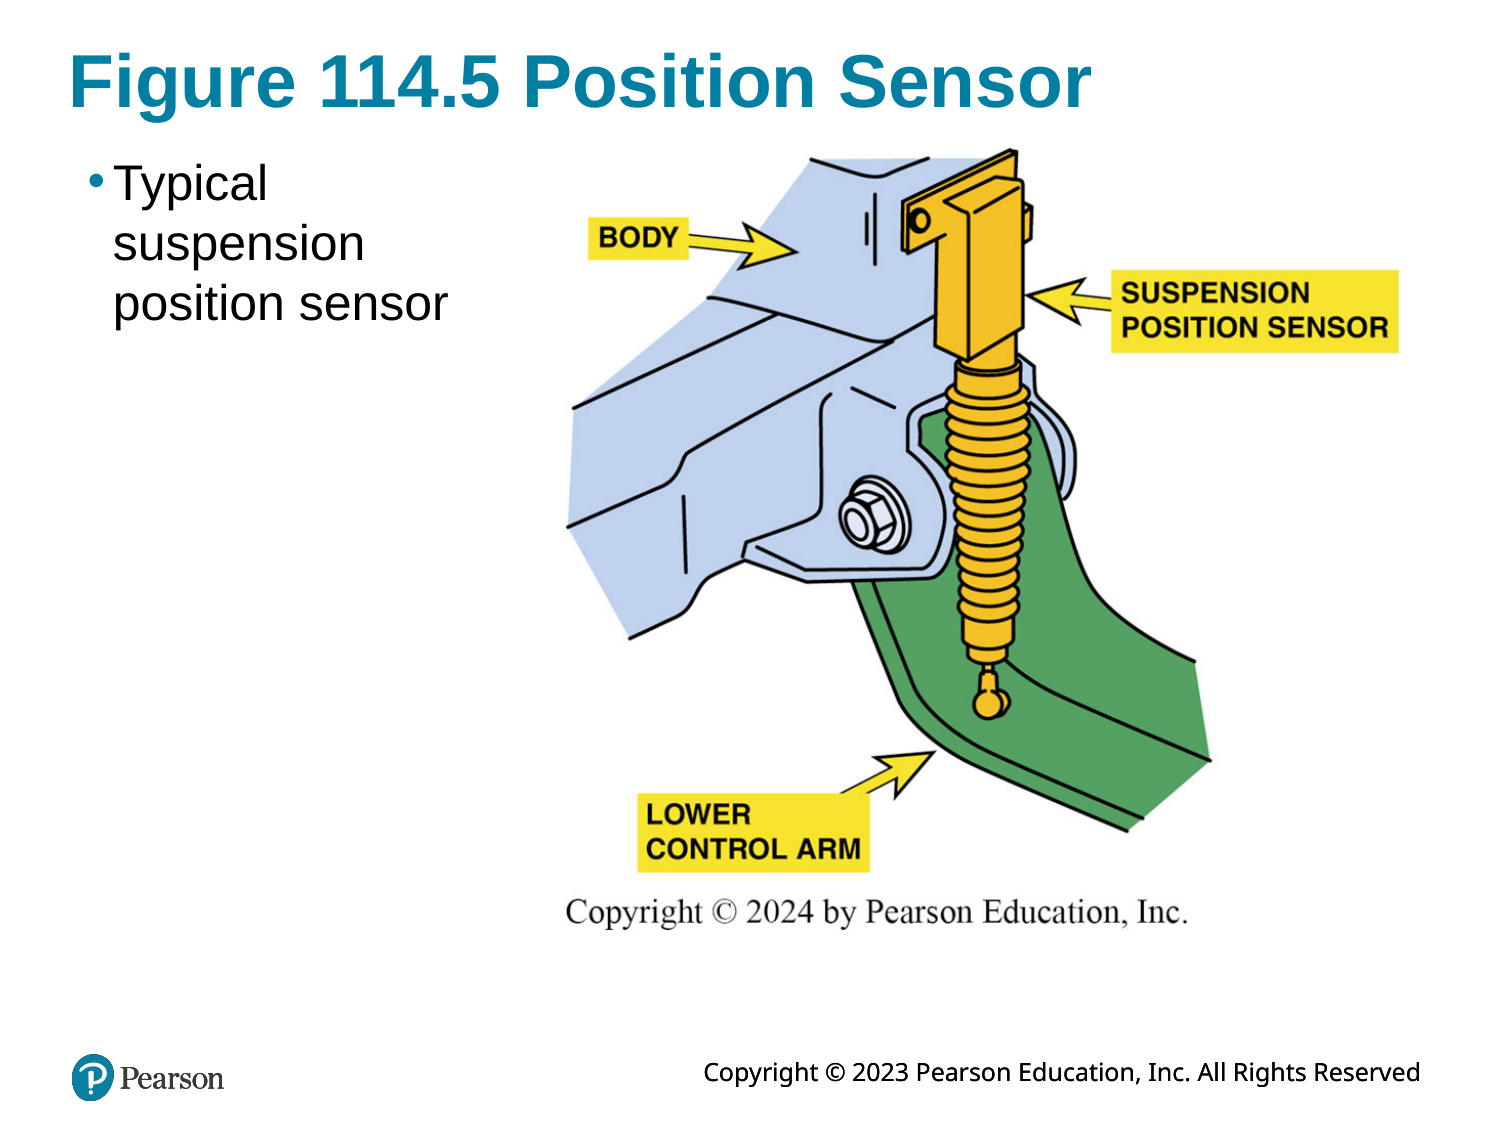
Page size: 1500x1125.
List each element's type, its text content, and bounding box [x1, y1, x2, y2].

picture [98, 1054, 224, 1101]
title Figure 114.5 Position Sensor [68, 24, 1418, 131]
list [564, 146, 1401, 933]
picture [72, 1054, 87, 1070]
picture [72, 1088, 83, 1101]
picture [80, 1063, 106, 1088]
list Typical suspension position sensor [70, 142, 534, 347]
